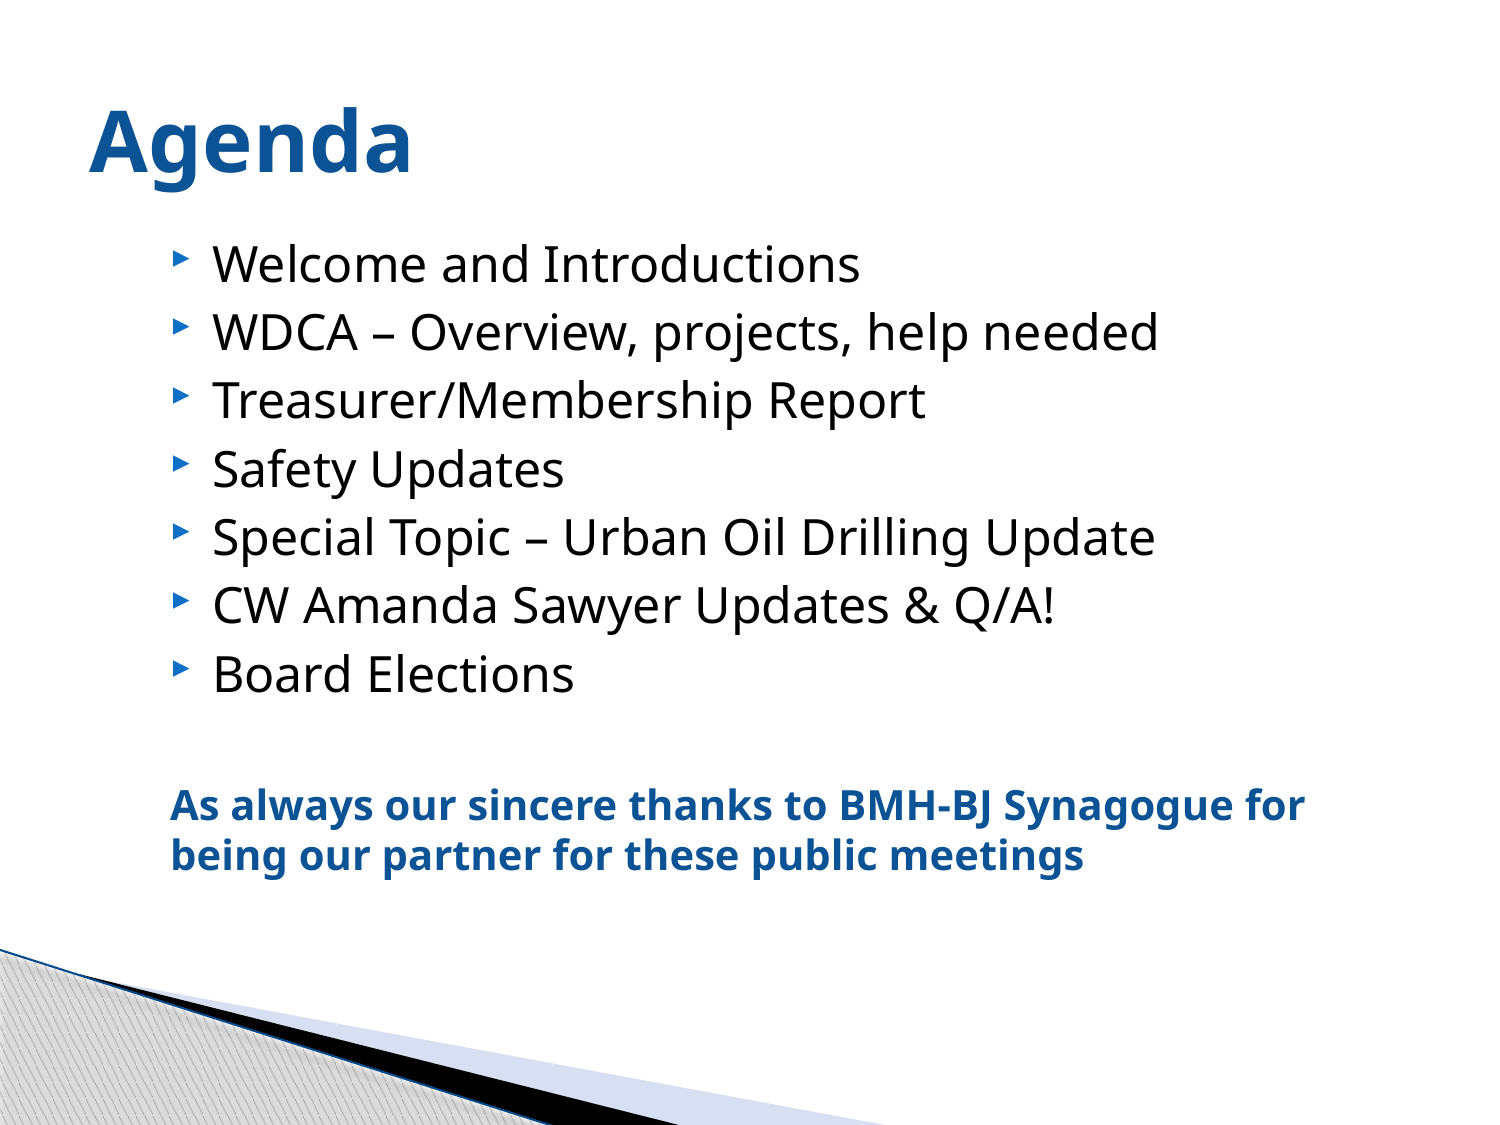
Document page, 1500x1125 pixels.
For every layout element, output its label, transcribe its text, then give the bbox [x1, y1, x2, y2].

title Agenda [75, 45, 1425, 233]
list Welcome and Introductions WDCA – Overview, projects, help needed Treasurer/Membership Report Safety Updates Special Topic – Urban Oil Drilling Update CW Amanda Sawyer Updates & Q/A! Board Elections As always our sincere thanks to BMH-BJ Synagogue for being our partner for these public meetings [137, 224, 1431, 968]
